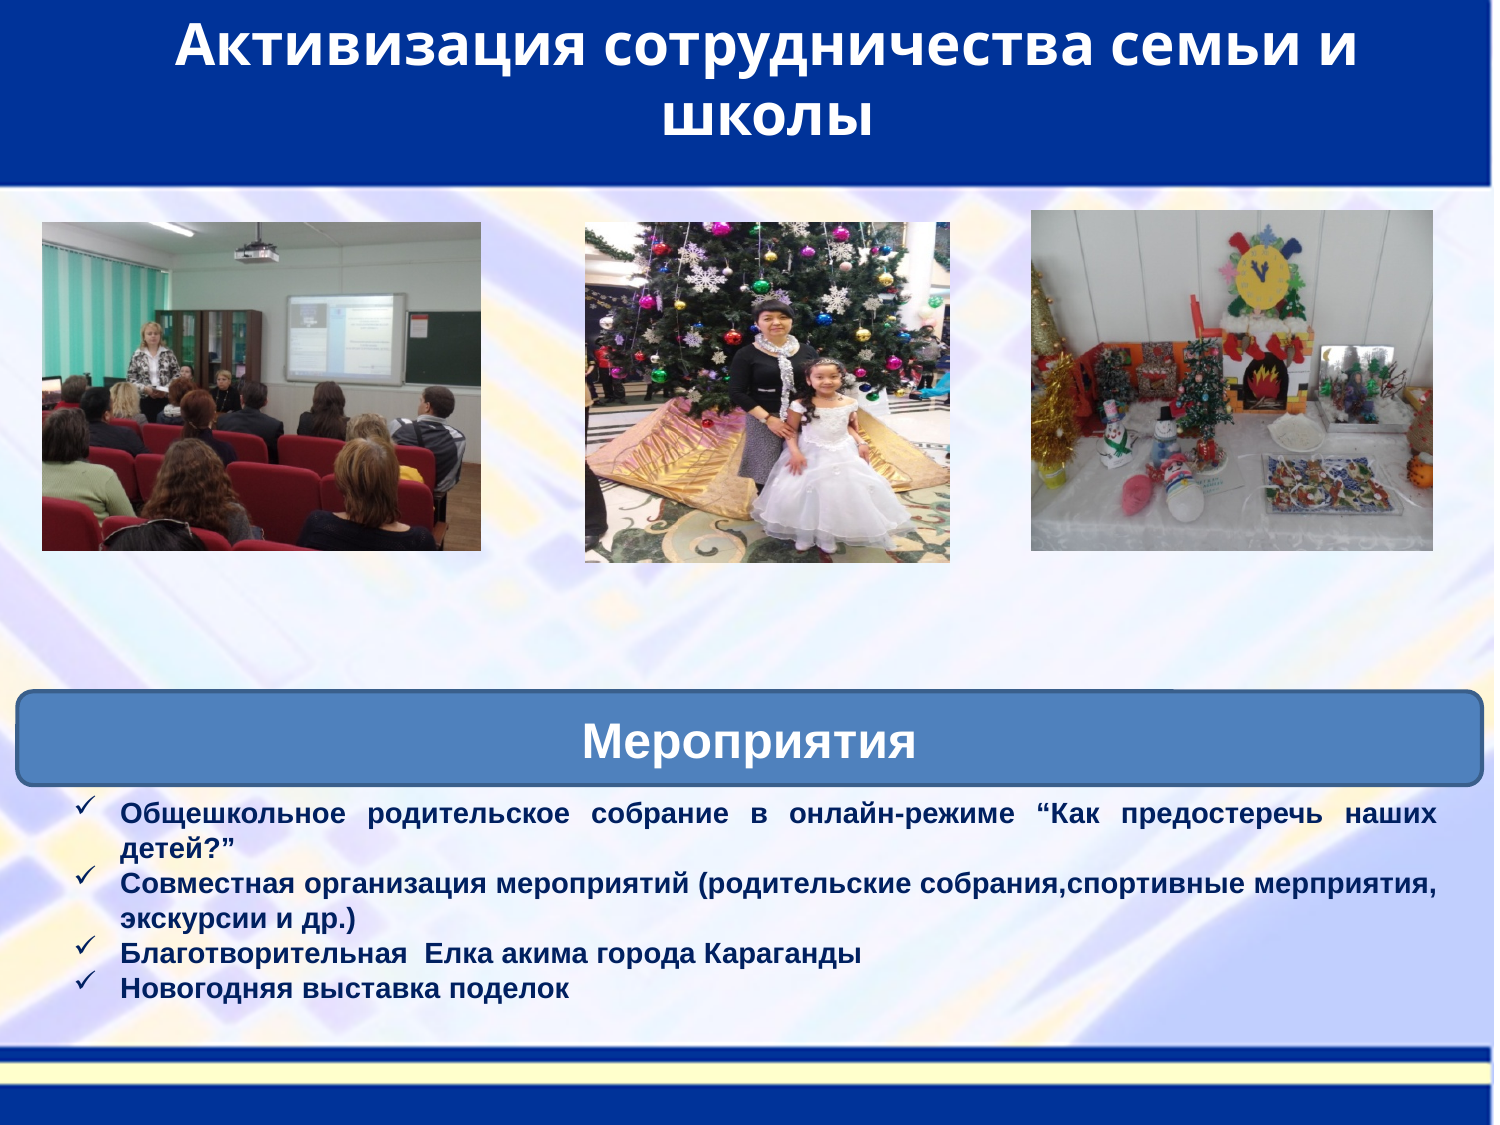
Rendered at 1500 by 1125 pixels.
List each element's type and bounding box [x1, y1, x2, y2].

picture [585, 222, 950, 563]
list [0, 0, 1495, 1125]
picture [42, 222, 481, 551]
picture [1030, 210, 1433, 552]
